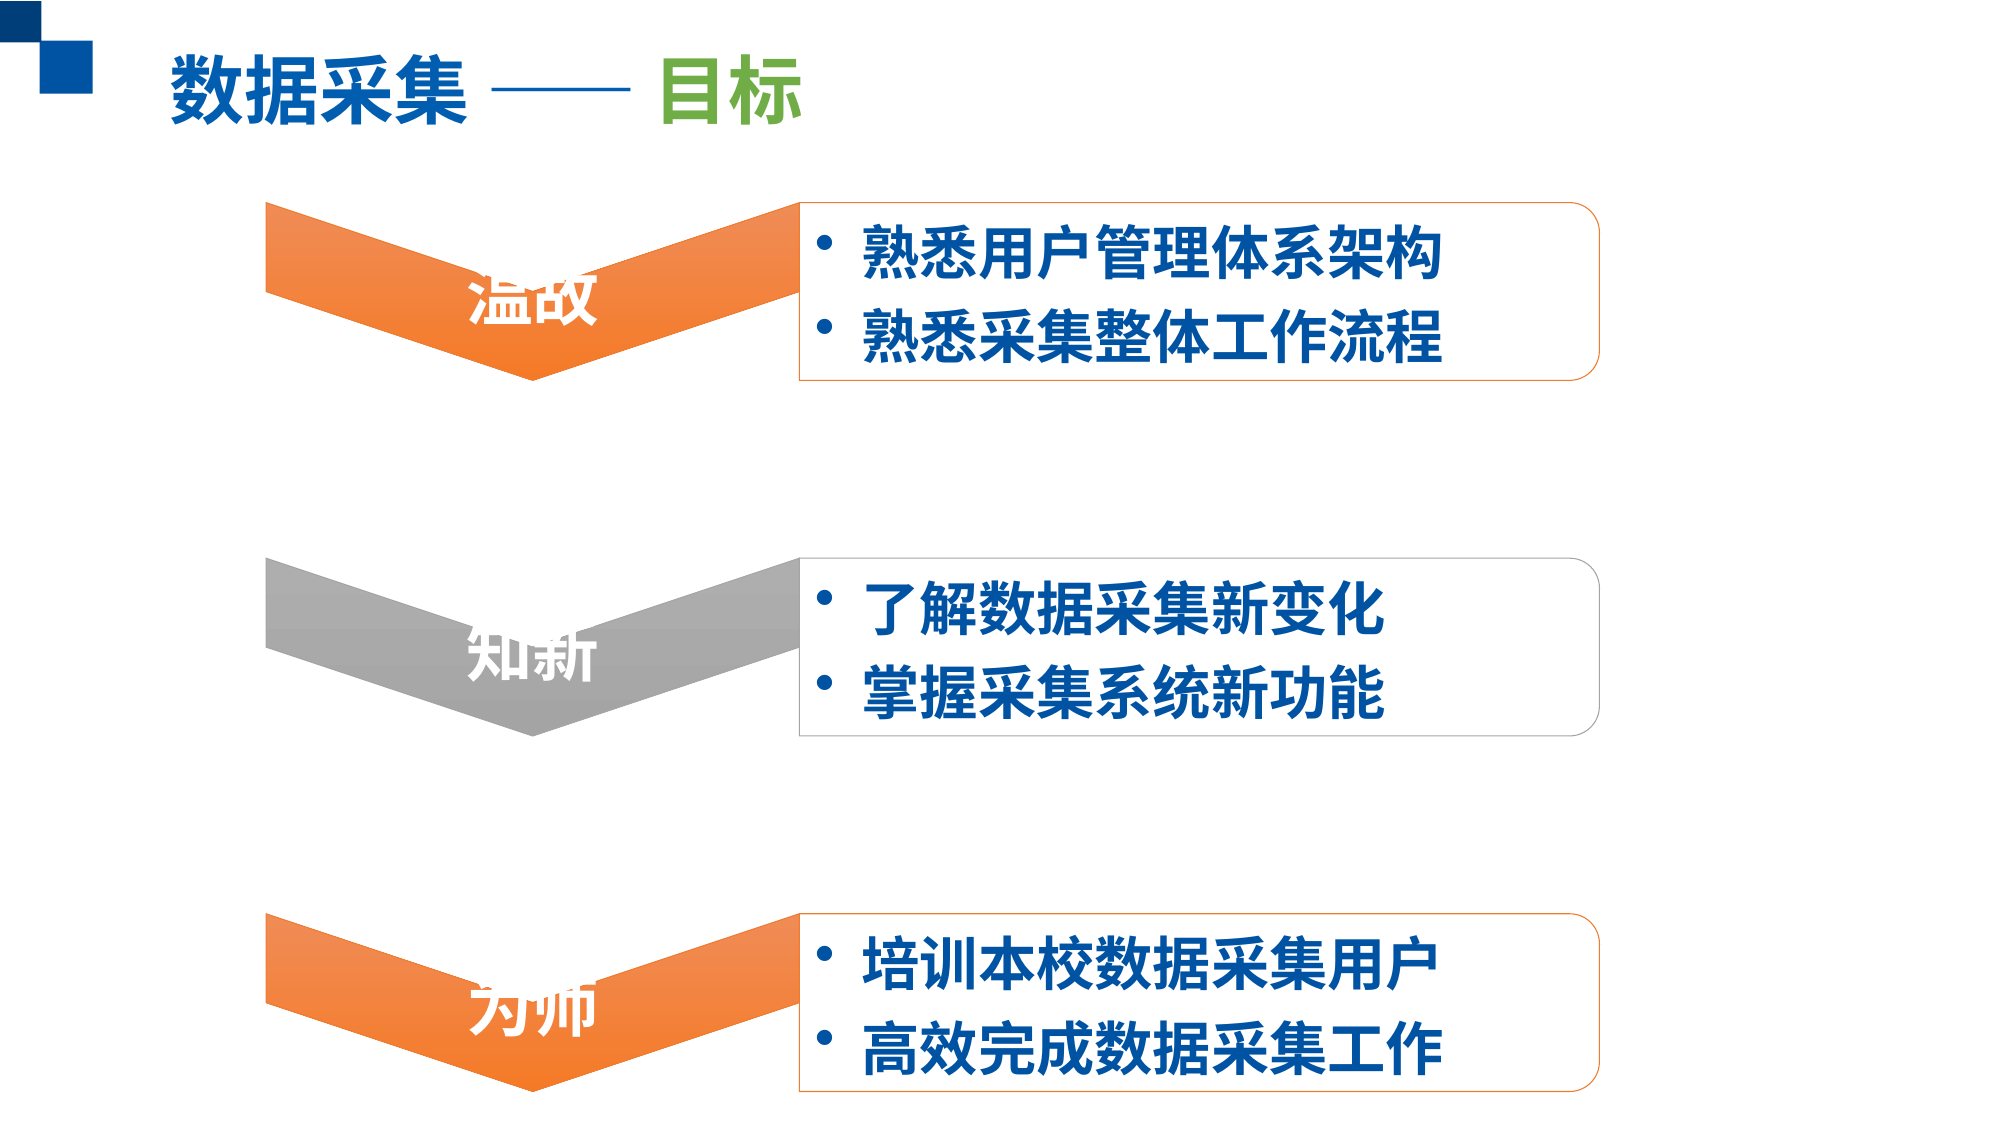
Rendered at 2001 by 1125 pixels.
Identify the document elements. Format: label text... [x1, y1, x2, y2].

text_box [38, 40, 94, 95]
text_box 数据采集 —— 目标 [154, 36, 1859, 141]
text_box [0, 0, 42, 43]
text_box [265, 202, 1600, 1092]
